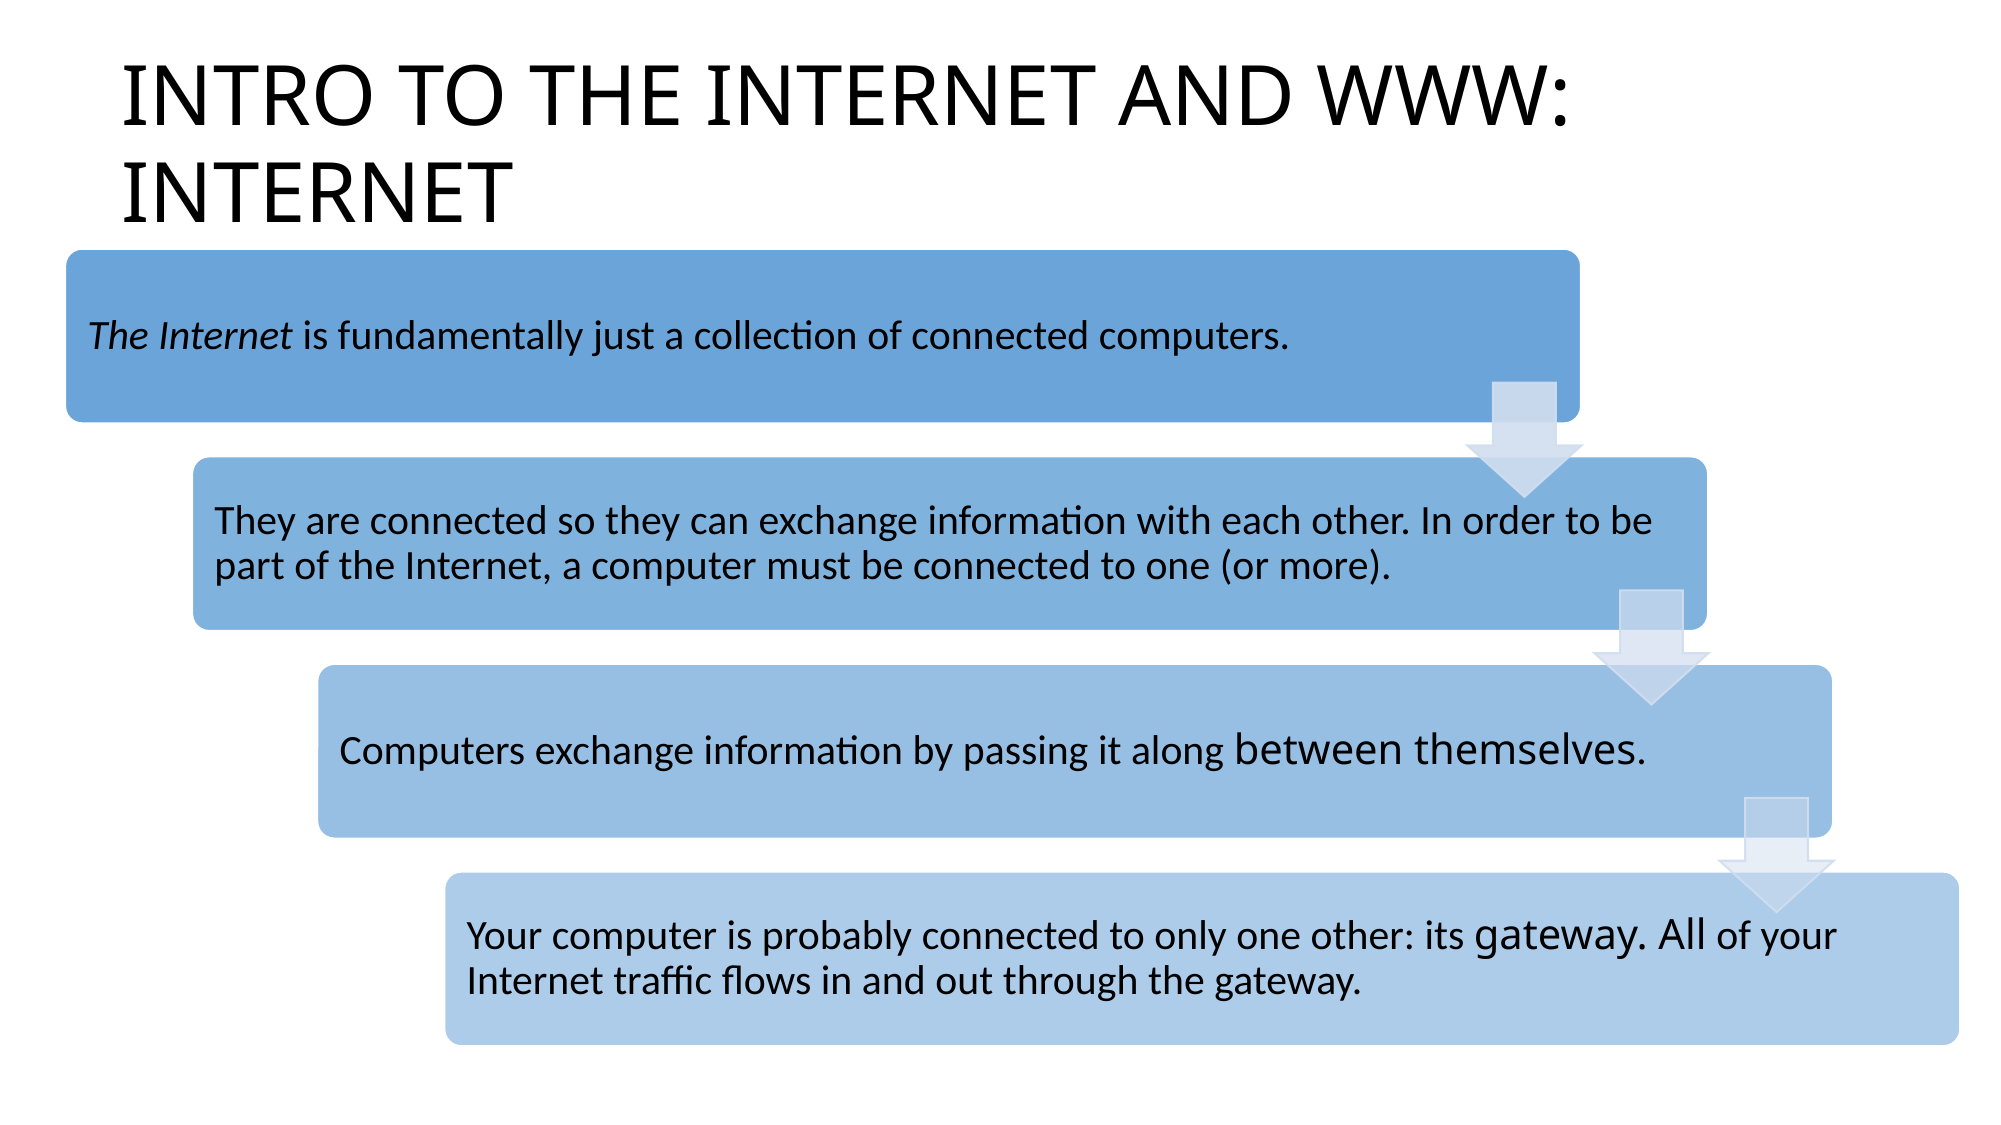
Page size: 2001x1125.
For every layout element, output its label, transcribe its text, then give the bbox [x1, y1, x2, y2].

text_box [64, 248, 1961, 1047]
title INTRO TO THE INTERNET AND WWW: Internet [106, 38, 1832, 248]
